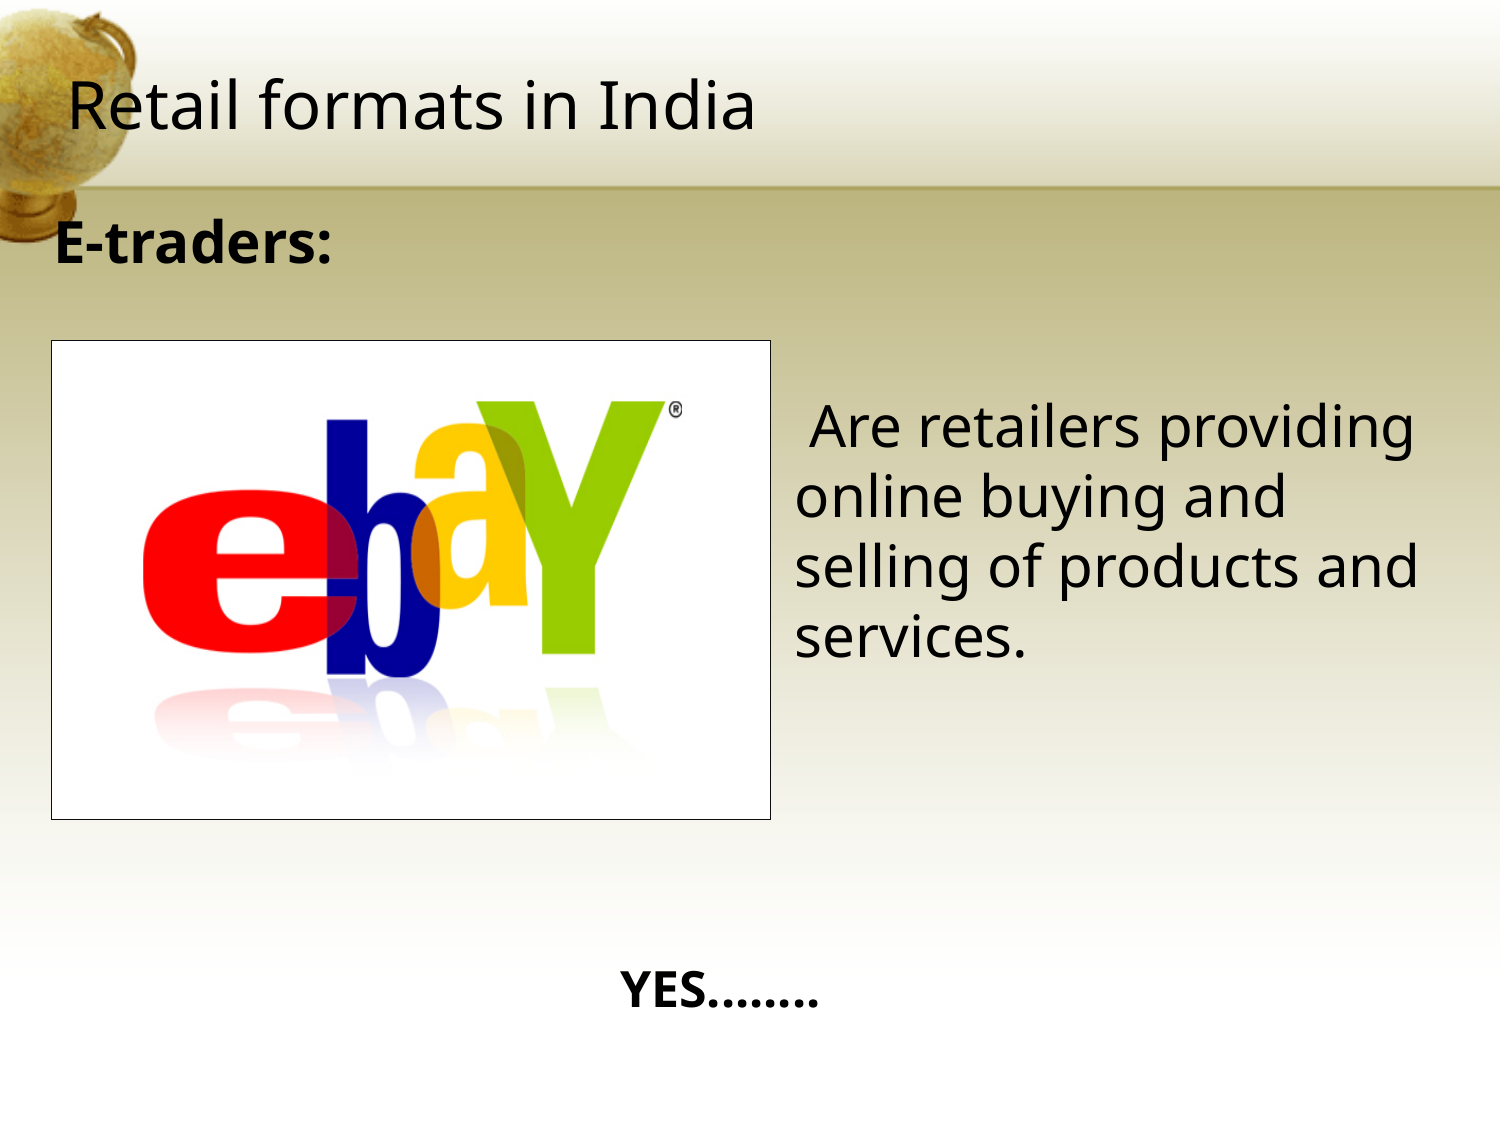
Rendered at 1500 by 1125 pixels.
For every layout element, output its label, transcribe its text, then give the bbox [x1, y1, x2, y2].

text_box E-traders: [53, 211, 997, 271]
text_box Are retailers providing online buying and selling of products and services. [763, 381, 1441, 910]
picture [0, 0, 1500, 1125]
text_box YES........ [488, 949, 836, 1025]
title Retail formats in India [51, 52, 1450, 151]
